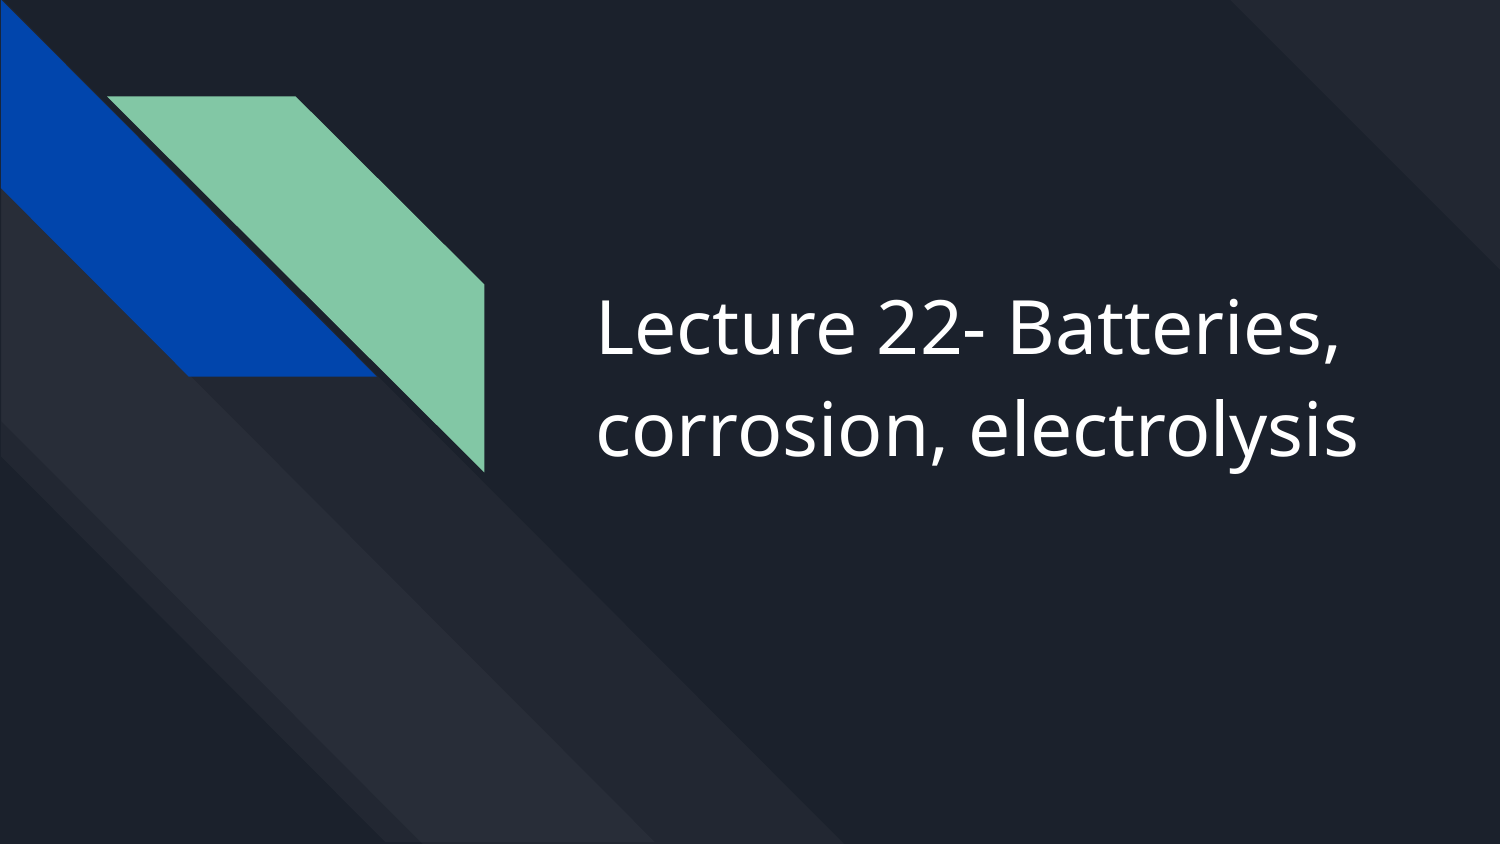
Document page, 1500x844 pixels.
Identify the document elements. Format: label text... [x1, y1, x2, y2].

title Lecture 22- Batteries, corrosion, electrolysis [580, 258, 1404, 518]
